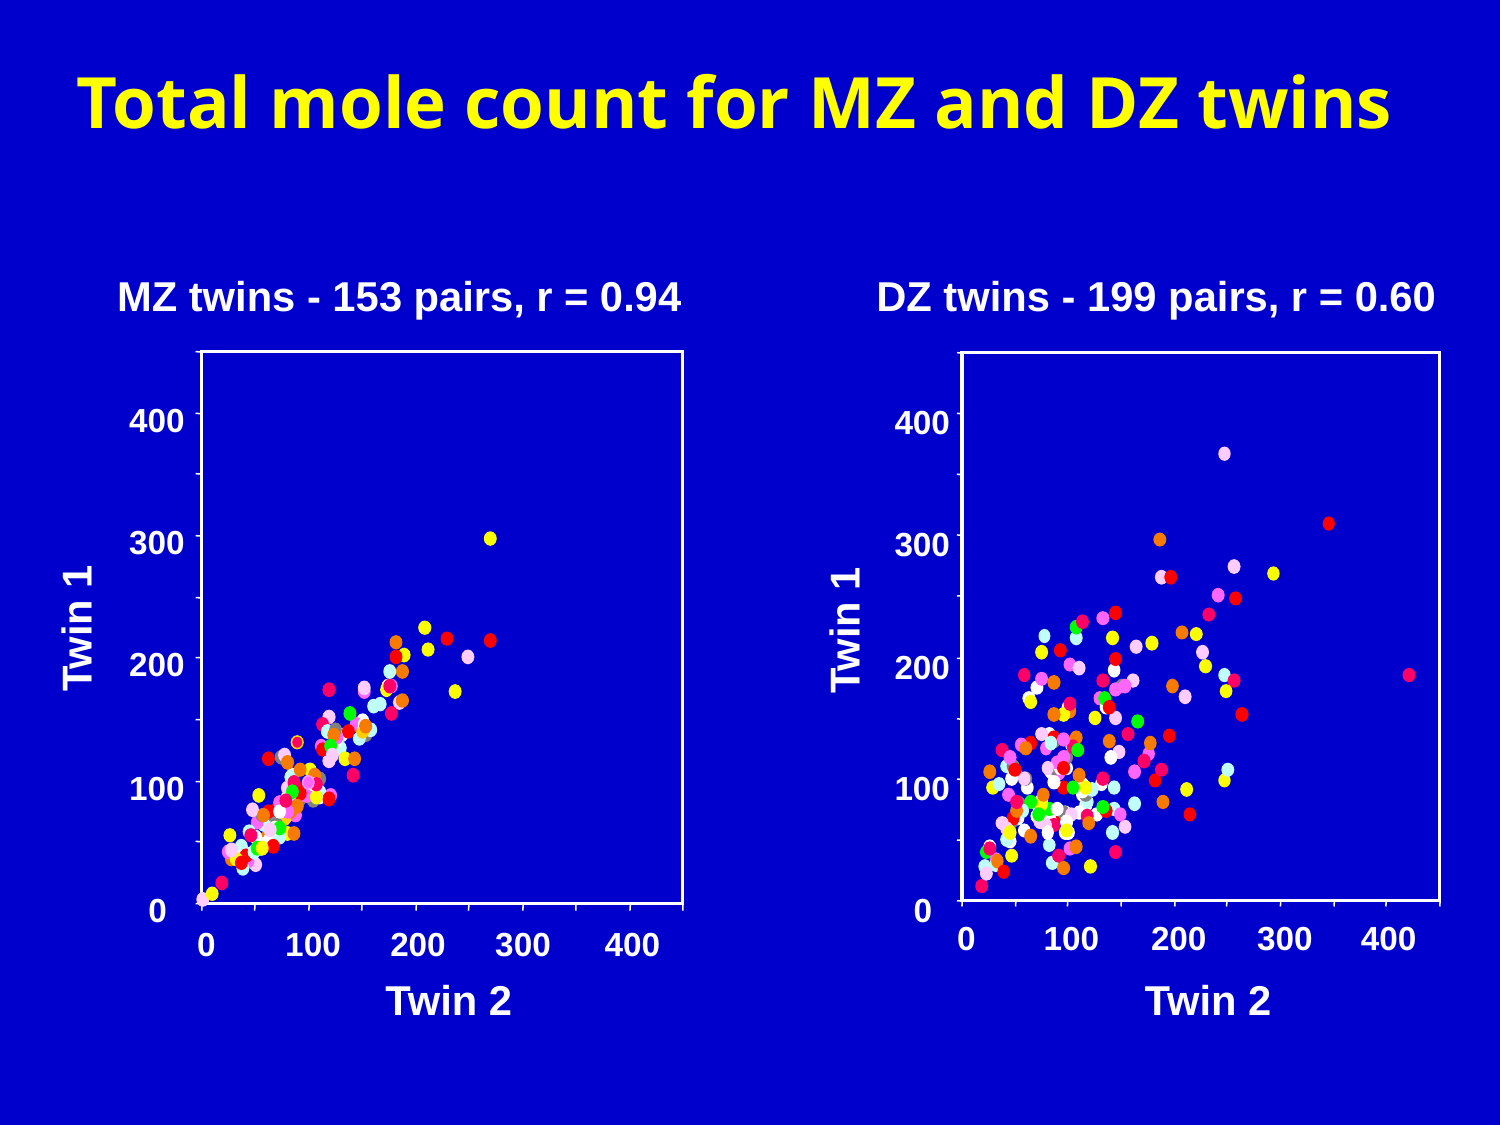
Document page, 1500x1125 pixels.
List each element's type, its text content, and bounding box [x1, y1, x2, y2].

text_box [264, 823, 276, 837]
text_box [1165, 570, 1177, 584]
text_box [324, 739, 337, 751]
text_box [1047, 815, 1057, 819]
text_box [1000, 834, 1013, 847]
text_box [1035, 672, 1048, 686]
text_box [1010, 795, 1023, 809]
text_box [396, 694, 409, 708]
text_box 0 [913, 889, 933, 929]
text_box [384, 664, 396, 679]
text_box [998, 865, 1010, 879]
text_box [1228, 674, 1240, 687]
text_box 200 [390, 923, 447, 964]
text_box [1004, 825, 1016, 840]
text_box [374, 697, 386, 711]
text_box [344, 706, 356, 721]
text_box [1004, 750, 1016, 765]
text_box [1045, 818, 1052, 827]
text_box [1222, 763, 1234, 776]
text_box [307, 801, 319, 807]
text_box [1157, 795, 1169, 809]
text_box [1100, 805, 1112, 818]
text_box [288, 775, 300, 788]
text_box [1131, 715, 1144, 728]
text_box [1106, 631, 1119, 645]
text_box [1130, 640, 1142, 654]
text_box [1058, 806, 1068, 819]
text_box [359, 719, 372, 733]
text_box [1048, 675, 1060, 690]
text_box 100 [1043, 917, 1100, 958]
text_box [273, 833, 286, 844]
text_box [236, 839, 248, 851]
text_box [1064, 697, 1076, 711]
text_box [1073, 661, 1085, 675]
text_box [1097, 800, 1109, 814]
text_box [484, 532, 497, 546]
text_box [1007, 812, 1019, 825]
text_box [1089, 711, 1101, 725]
text_box [1046, 727, 1055, 734]
text_box [206, 887, 218, 901]
text_box [1059, 707, 1070, 722]
text_box [1176, 626, 1188, 639]
text_box [305, 763, 316, 776]
text_box [1229, 592, 1242, 605]
text_box 300 [1257, 917, 1313, 958]
text_box [1042, 825, 1054, 840]
text_box [262, 752, 275, 766]
text_box [390, 635, 402, 649]
text_box [323, 756, 335, 768]
text_box 300 [894, 522, 951, 563]
text_box Twin 1 [49, 564, 100, 692]
text_box [1155, 763, 1168, 776]
text_box [393, 696, 404, 710]
text_box [1228, 559, 1240, 574]
text_box [380, 683, 392, 697]
text_box [1138, 754, 1150, 768]
text_box [1109, 606, 1122, 620]
text_box [1196, 645, 1209, 659]
text_box [1000, 822, 1013, 835]
text_box [385, 706, 398, 721]
text_box [281, 755, 294, 770]
text_box [984, 842, 996, 855]
text_box [1155, 570, 1166, 584]
text_box [1048, 775, 1060, 789]
text_box [216, 876, 228, 890]
text_box [1092, 808, 1102, 821]
text_box [347, 768, 359, 782]
text_box [996, 743, 1009, 757]
text_box [250, 858, 262, 872]
text_box [368, 723, 377, 737]
text_box [1035, 727, 1048, 741]
text_box [961, 352, 1440, 901]
text_box [256, 841, 268, 855]
text_box [1106, 825, 1119, 840]
text_box [321, 724, 331, 738]
text_box [1097, 611, 1109, 625]
text_box [1097, 674, 1109, 687]
text_box [1103, 700, 1116, 714]
text_box [328, 728, 340, 742]
text_box [1220, 684, 1232, 698]
text_box [1017, 817, 1024, 825]
text_box [323, 792, 335, 806]
text_box [1098, 691, 1111, 705]
text_box [254, 830, 262, 842]
text_box [979, 859, 991, 871]
text_box [308, 768, 321, 778]
text_box [1069, 708, 1076, 718]
text_box [1128, 797, 1141, 811]
text_box [353, 732, 366, 745]
text_box [285, 770, 297, 781]
text_box [319, 785, 326, 796]
text_box [1057, 861, 1070, 875]
text_box [1080, 795, 1092, 802]
text_box [1037, 788, 1049, 802]
text_box [1081, 798, 1093, 809]
text_box [240, 849, 252, 862]
text_box [251, 816, 263, 829]
text_box [280, 794, 292, 807]
text_box [275, 750, 281, 764]
text_box [358, 690, 370, 699]
text_box [336, 741, 347, 755]
text_box [1128, 765, 1141, 779]
text_box [1070, 731, 1082, 744]
text_box 400 [894, 401, 951, 442]
text_box [1203, 608, 1215, 621]
text_box [1143, 748, 1155, 760]
text_box [296, 786, 306, 800]
text_box [1048, 707, 1060, 722]
text_box [1067, 740, 1078, 754]
text_box 200 [1151, 917, 1207, 958]
text_box [264, 835, 274, 840]
text_box [1024, 695, 1037, 709]
text_box [986, 781, 998, 794]
text_box [1060, 815, 1073, 826]
text_box [1184, 808, 1196, 821]
text_box [1096, 780, 1107, 791]
text_box [1043, 839, 1055, 852]
text_box [358, 714, 369, 719]
text_box [1044, 802, 1053, 816]
text_box [315, 739, 326, 749]
text_box 400 [604, 923, 661, 964]
text_box [1119, 679, 1131, 693]
text_box [1075, 806, 1085, 819]
text_box [291, 812, 302, 822]
text_box [329, 723, 342, 734]
text_box [273, 805, 286, 818]
text_box [1219, 668, 1230, 682]
text_box [1127, 674, 1139, 687]
text_box 300 [129, 521, 185, 562]
text_box [1057, 761, 1070, 775]
text_box [259, 820, 269, 832]
text_box [980, 867, 993, 880]
text_box [312, 777, 323, 791]
text_box [1109, 802, 1120, 816]
text_box [418, 621, 431, 635]
text_box [1025, 736, 1037, 750]
text_box [1077, 789, 1088, 798]
text_box [1040, 742, 1051, 755]
text_box [1219, 447, 1230, 461]
text_box [1109, 711, 1122, 725]
text_box [1057, 781, 1068, 794]
text_box [302, 775, 314, 790]
text_box [1146, 636, 1158, 650]
text_box [1109, 845, 1122, 859]
text_box [358, 681, 370, 695]
text_box [197, 892, 209, 907]
text_box [310, 791, 323, 804]
text_box [1059, 830, 1071, 840]
text_box [1020, 741, 1032, 755]
text_box [1051, 756, 1063, 769]
text_box [224, 828, 236, 842]
text_box [1032, 808, 1045, 821]
text_box [1018, 668, 1030, 682]
text_box [294, 763, 306, 777]
text_box [281, 781, 288, 794]
text_box 200 [129, 643, 185, 684]
text_box [1403, 668, 1415, 682]
text_box [1024, 795, 1037, 809]
text_box [225, 858, 234, 866]
text_box [1052, 849, 1065, 862]
text_box [350, 717, 360, 731]
text_box [326, 748, 338, 762]
text_box [462, 650, 474, 664]
text_box [267, 839, 280, 854]
text_box [1108, 781, 1120, 794]
text_box [1031, 681, 1043, 694]
text_box DZ twins - 199 pairs, r = 0.60 [849, 262, 1463, 314]
text_box [339, 752, 350, 766]
text_box [248, 859, 254, 868]
text_box [1050, 818, 1060, 832]
text_box [1083, 816, 1095, 830]
text_box [1065, 808, 1077, 821]
text_box [201, 351, 683, 904]
text_box [253, 788, 265, 803]
text_box [976, 879, 988, 893]
text_box [1108, 664, 1120, 677]
text_box [1081, 809, 1093, 821]
text_box [367, 699, 378, 713]
text_box [1109, 652, 1122, 666]
text_box Twin 2 [385, 973, 513, 1024]
text_box [1323, 517, 1335, 530]
text_box [1057, 733, 1070, 746]
text_box [1179, 690, 1191, 704]
text_box [316, 743, 327, 756]
text_box [1024, 829, 1037, 843]
text_box [1060, 824, 1073, 837]
text_box 100 [285, 923, 341, 964]
text_box [990, 861, 998, 872]
text_box [1073, 768, 1085, 782]
text_box [1154, 533, 1166, 546]
text_box 0 [148, 889, 168, 929]
text_box [1048, 731, 1059, 740]
text_box [1236, 707, 1248, 722]
text_box [365, 736, 372, 742]
text_box [1064, 842, 1074, 855]
text_box [225, 843, 238, 857]
text_box [230, 853, 242, 866]
text_box [1005, 772, 1018, 786]
text_box [1103, 734, 1116, 748]
text_box 200 [894, 645, 951, 686]
text_box [1190, 627, 1203, 641]
text_box [1094, 691, 1101, 705]
text_box [1166, 679, 1179, 693]
text_box [1015, 738, 1026, 751]
text_box [1055, 774, 1065, 780]
text_box [1163, 729, 1175, 743]
text_box [271, 817, 282, 822]
text_box [1149, 774, 1161, 787]
text_box [1010, 806, 1023, 818]
text_box [1042, 761, 1054, 775]
text_box [1144, 736, 1156, 750]
text_box [1020, 804, 1029, 818]
text_box [1113, 745, 1125, 759]
text_box [1021, 782, 1033, 794]
text_box [263, 805, 273, 818]
text_box [336, 732, 343, 744]
text_box [390, 650, 402, 664]
text_box [1180, 782, 1193, 797]
text_box [384, 679, 396, 693]
text_box [1070, 620, 1082, 634]
text_box [396, 664, 409, 679]
text_box [1036, 798, 1048, 810]
text_box [291, 799, 304, 813]
text_box [1034, 817, 1046, 829]
text_box 400 [129, 398, 185, 439]
text_box [356, 727, 369, 738]
text_box [251, 841, 260, 855]
text_box [1045, 736, 1057, 750]
text_box [1079, 781, 1092, 794]
text_box [257, 808, 270, 822]
text_box [237, 864, 249, 876]
text_box [270, 803, 274, 816]
text_box [1054, 643, 1067, 657]
text_box [1002, 788, 1015, 802]
text_box [1064, 658, 1075, 671]
text_box [246, 803, 259, 817]
text_box [1058, 750, 1070, 763]
text_box [243, 825, 255, 836]
text_box Twin 2 [1144, 973, 1272, 1025]
text_box [449, 684, 461, 699]
text_box 100 [129, 766, 185, 807]
text_box [1100, 704, 1106, 714]
text_box 300 [495, 923, 551, 964]
text_box [1072, 743, 1084, 757]
text_box [1199, 659, 1212, 673]
text_box [280, 817, 291, 826]
text_box MZ twins - 153 pairs, r = 0.94 [87, 262, 712, 314]
text_box [273, 795, 281, 807]
text_box [248, 845, 260, 859]
text_box [323, 683, 335, 697]
text_box [1122, 727, 1134, 741]
text_box [984, 765, 996, 779]
text_box [336, 742, 342, 749]
text_box [1065, 750, 1073, 764]
text_box [222, 845, 230, 859]
text_box [1212, 588, 1224, 602]
text_box [245, 828, 257, 842]
text_box [1046, 856, 1059, 870]
text_box [342, 724, 355, 738]
text_box [980, 846, 991, 859]
text_box [422, 643, 434, 656]
text_box [1119, 820, 1131, 834]
text_box [441, 632, 453, 646]
text_box 0 [197, 923, 216, 964]
text_box [1023, 691, 1035, 702]
text_box [1018, 772, 1030, 786]
text_box [302, 789, 312, 803]
text_box [1066, 763, 1073, 775]
text_box Twin 1 [817, 566, 868, 694]
text_box [285, 826, 290, 841]
text_box [1035, 645, 1048, 659]
text_box [286, 785, 299, 799]
text_box [1009, 763, 1021, 776]
text_box [320, 772, 326, 784]
text_box [1084, 859, 1097, 873]
text_box [1018, 824, 1030, 837]
text_box [323, 710, 335, 724]
text_box [291, 735, 304, 749]
text_box 100 [894, 767, 951, 808]
text_box 400 [1360, 917, 1417, 958]
text_box [316, 717, 329, 731]
text_box [1051, 802, 1063, 816]
text_box [1267, 567, 1279, 580]
text_box [991, 854, 1003, 868]
text_box [996, 816, 1008, 830]
text_box [326, 788, 337, 800]
text_box [1005, 849, 1018, 862]
text_box 0 [956, 917, 976, 958]
text_box [1070, 840, 1082, 854]
text_box [235, 856, 248, 870]
text_box [1070, 633, 1082, 645]
text_box [1105, 750, 1117, 765]
text_box [484, 633, 497, 648]
text_box [1109, 683, 1121, 696]
text_box [1007, 838, 1016, 848]
text_box [1097, 772, 1109, 786]
text_box [1067, 781, 1079, 794]
text_box [1219, 774, 1230, 787]
text_box [274, 821, 286, 835]
text_box [1114, 808, 1126, 821]
text_box [291, 805, 297, 818]
text_box Total mole count for MZ and DZ twins [24, 24, 1475, 175]
text_box [348, 752, 361, 766]
text_box [993, 777, 1005, 791]
text_box [399, 648, 410, 662]
text_box [288, 826, 300, 841]
text_box [1000, 760, 1009, 773]
text_box [1039, 629, 1050, 643]
text_box [1088, 782, 1098, 797]
text_box [284, 805, 294, 818]
text_box [278, 748, 291, 761]
text_box [1076, 615, 1089, 629]
